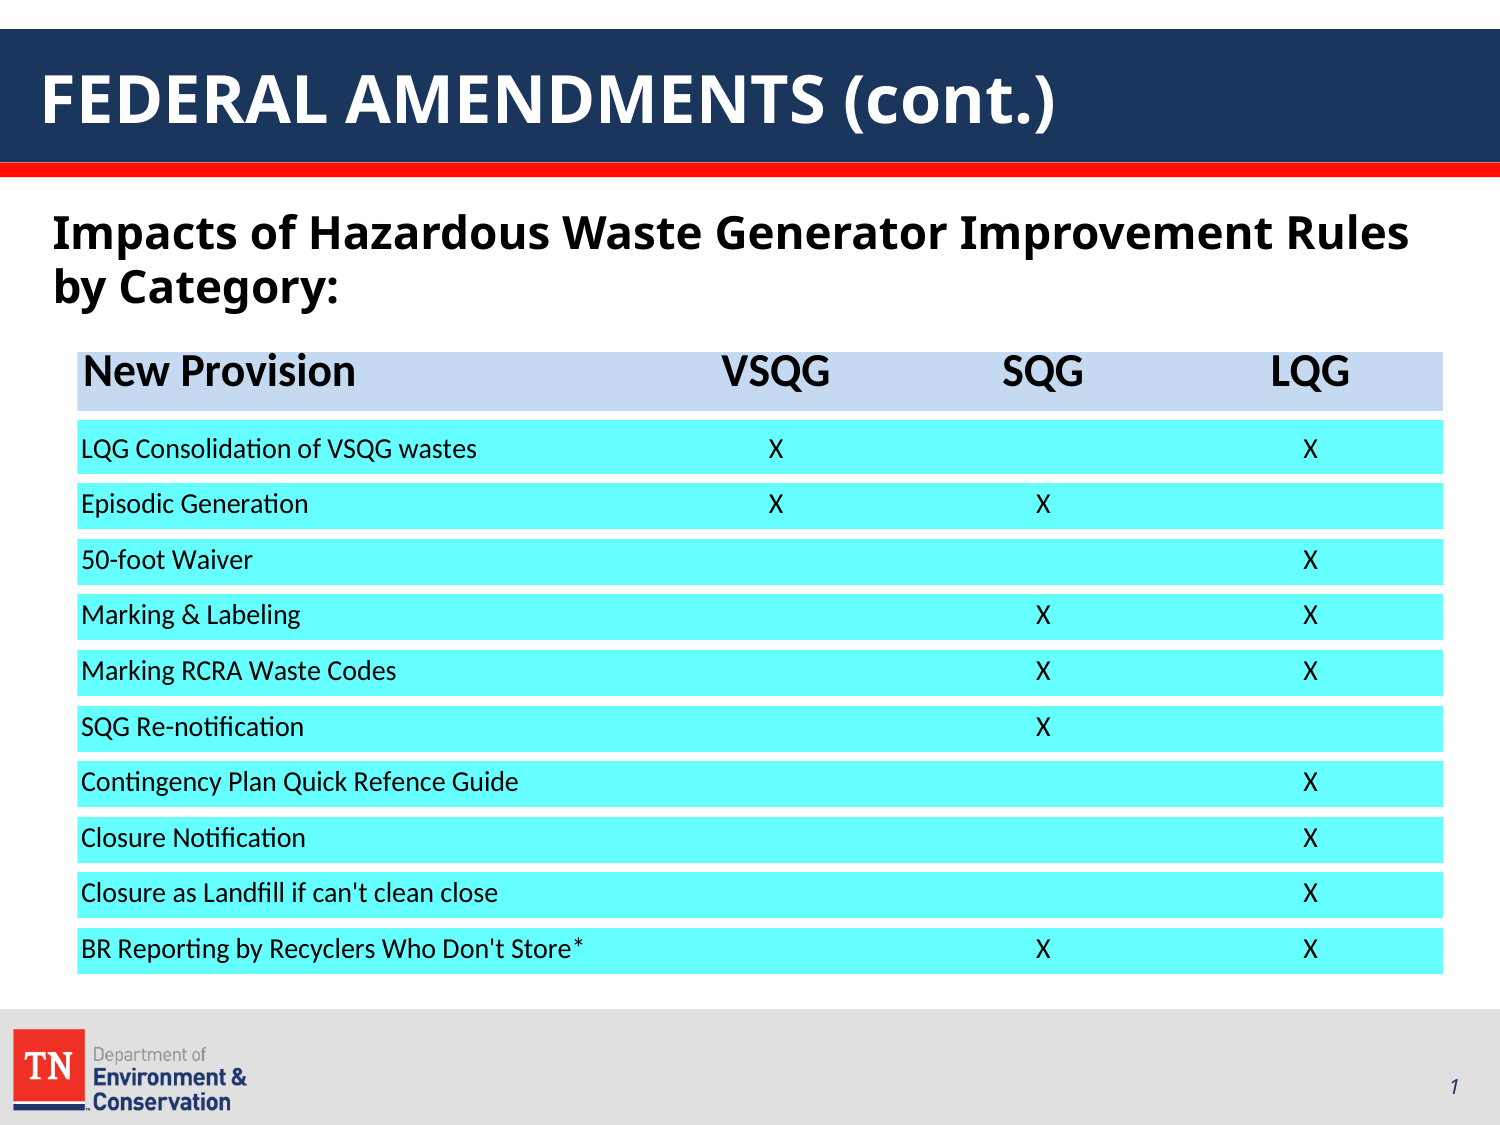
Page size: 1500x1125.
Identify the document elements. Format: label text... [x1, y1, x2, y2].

list Impacts of Hazardous Waste Generator Improvement Rules by Category: [37, 195, 1475, 1010]
title FEDERAL AMENDMENTS (cont.) [24, 29, 1475, 165]
slide_number 15 [1125, 1045, 1475, 1106]
picture [74, 349, 1445, 976]
picture [0, 1009, 260, 1125]
